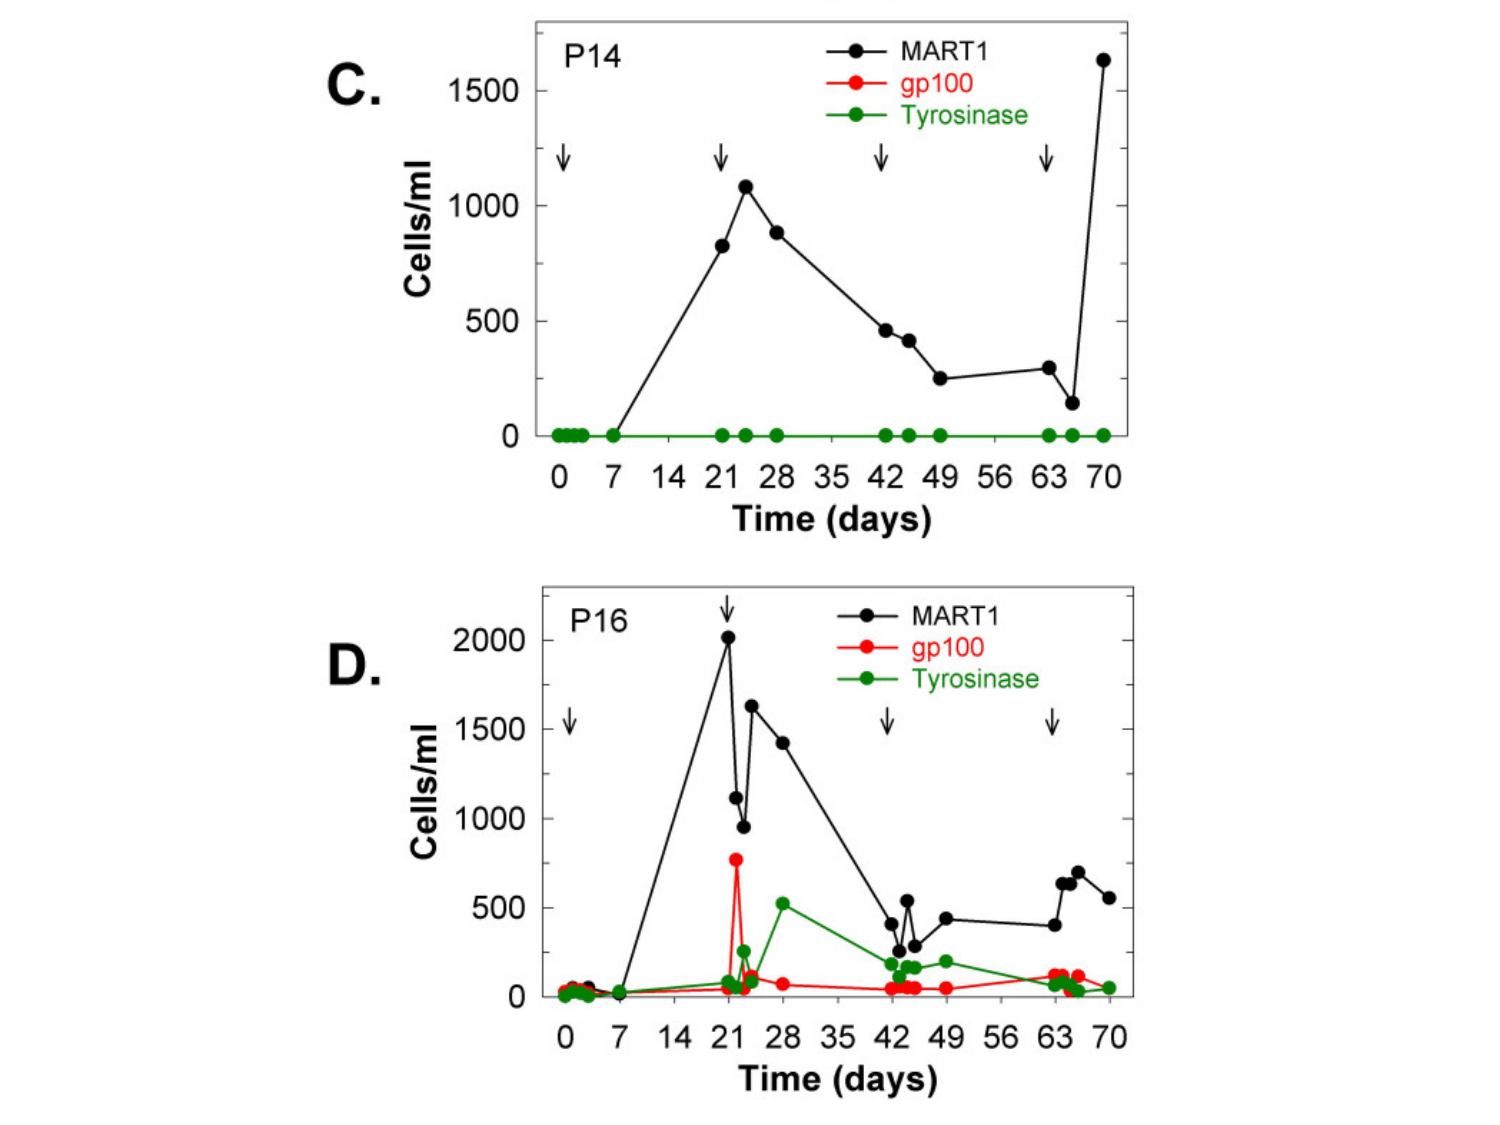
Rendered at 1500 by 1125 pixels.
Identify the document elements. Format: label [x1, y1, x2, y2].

picture [312, 0, 1151, 1103]
